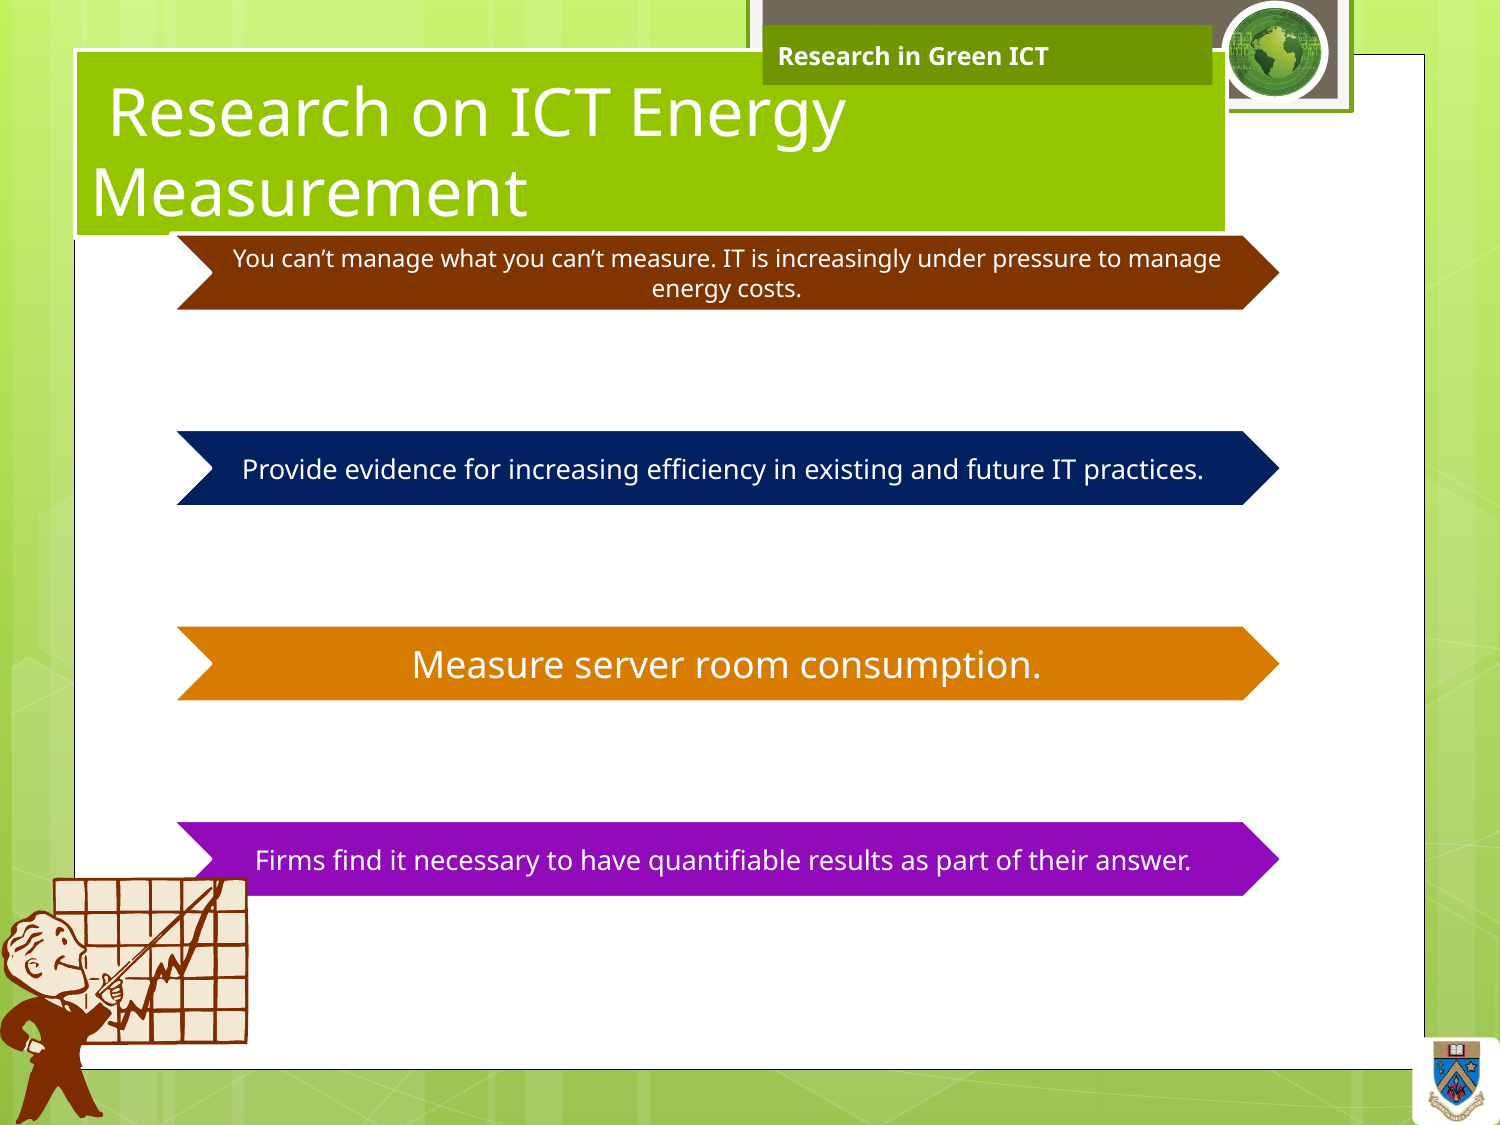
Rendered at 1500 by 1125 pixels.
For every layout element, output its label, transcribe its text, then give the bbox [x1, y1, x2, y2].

slide_number Research in Green ICT [762, 24, 1213, 85]
picture [1412, 1037, 1500, 1125]
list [170, 174, 1284, 957]
picture [0, 876, 250, 1125]
picture [1229, 8, 1321, 96]
title Research on ICT Energy Measurement [73, 48, 1229, 240]
